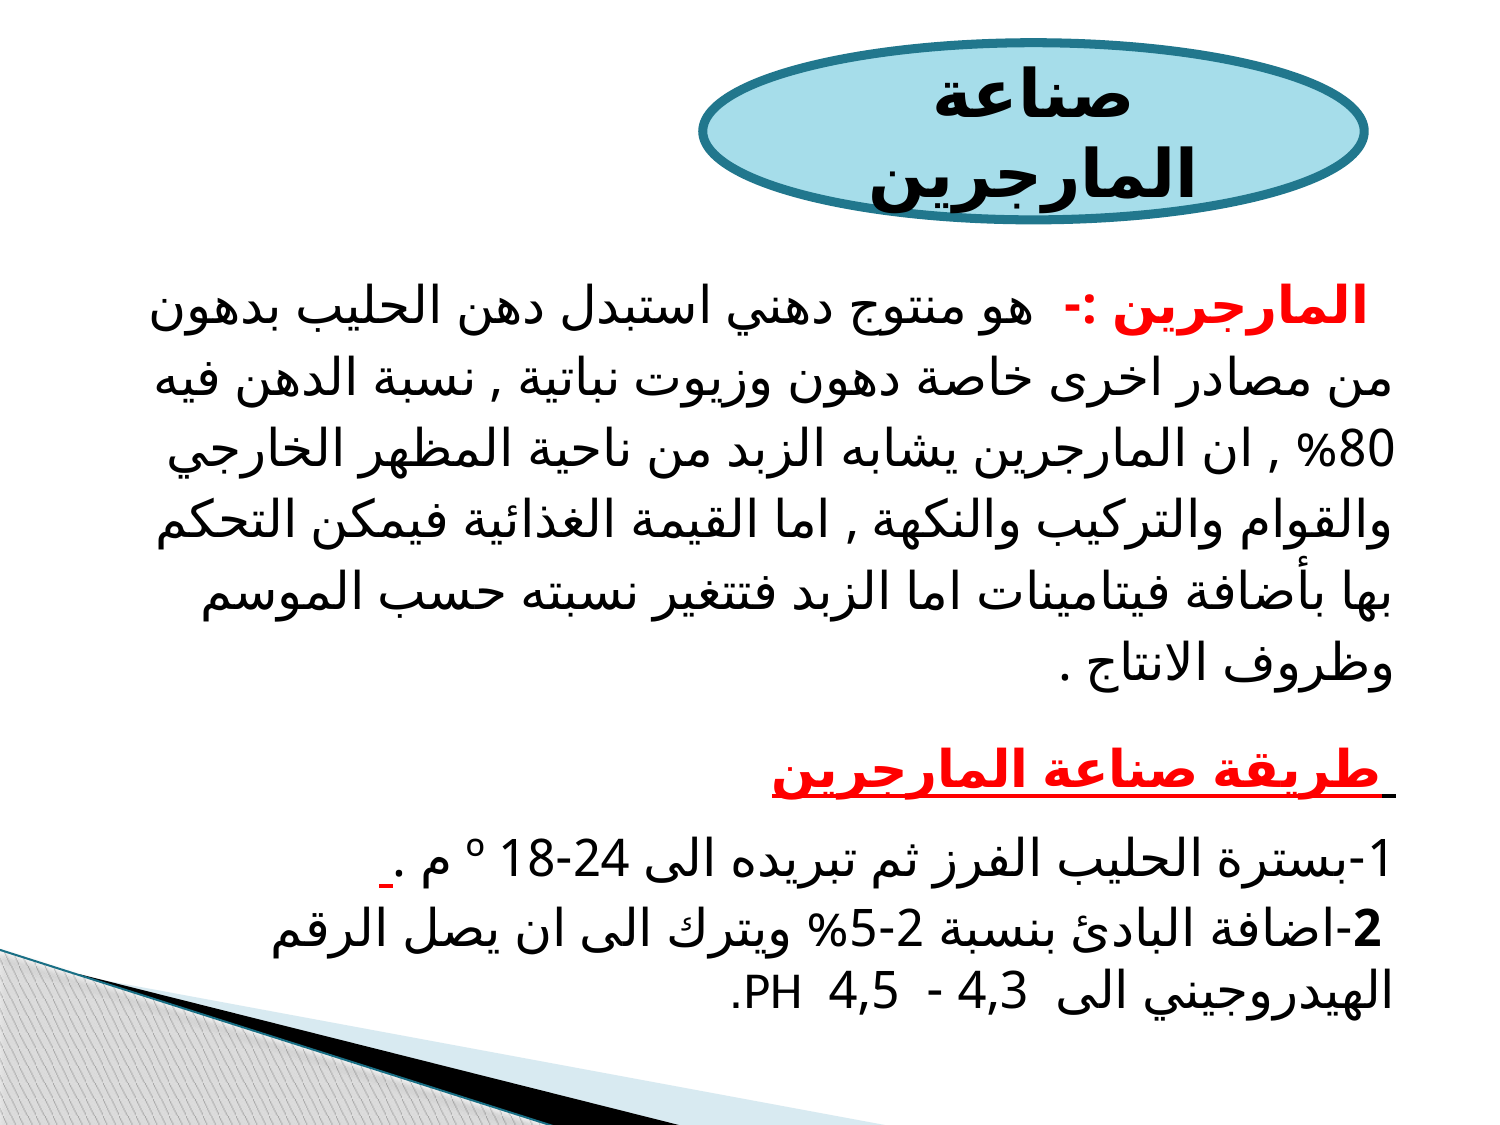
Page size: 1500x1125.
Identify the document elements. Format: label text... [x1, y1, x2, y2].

text_box صناعة المارجرين [698, 38, 1369, 225]
list المارجرين :- هو منتوج دهني استبدل دهن الحليب بدهون من مصادر اخرى خاصة دهون وزيوت نباتية , نسبة الدهن فيه 80% , ان المارجرين يشابه الزبد من ناحية المظهر الخارجي والقوام والتركيب والنكهة , اما القيمة الغذائية فيمكن التحكم بها بأضافة فيتامينات اما الزبد فتتغير نسبته حسب الموسم وظروف الانتاج . طريقة صناعة المارجرين 1-بسترة الحليب الفرز ثم تبريده الى 24-18 º م . 2-اضافة البادئ بنسبة 2-5% ويترك الى ان يصل الرقم الهيدروجيني الى 4,3 - 4,5 PH. [76, 255, 1427, 1034]
